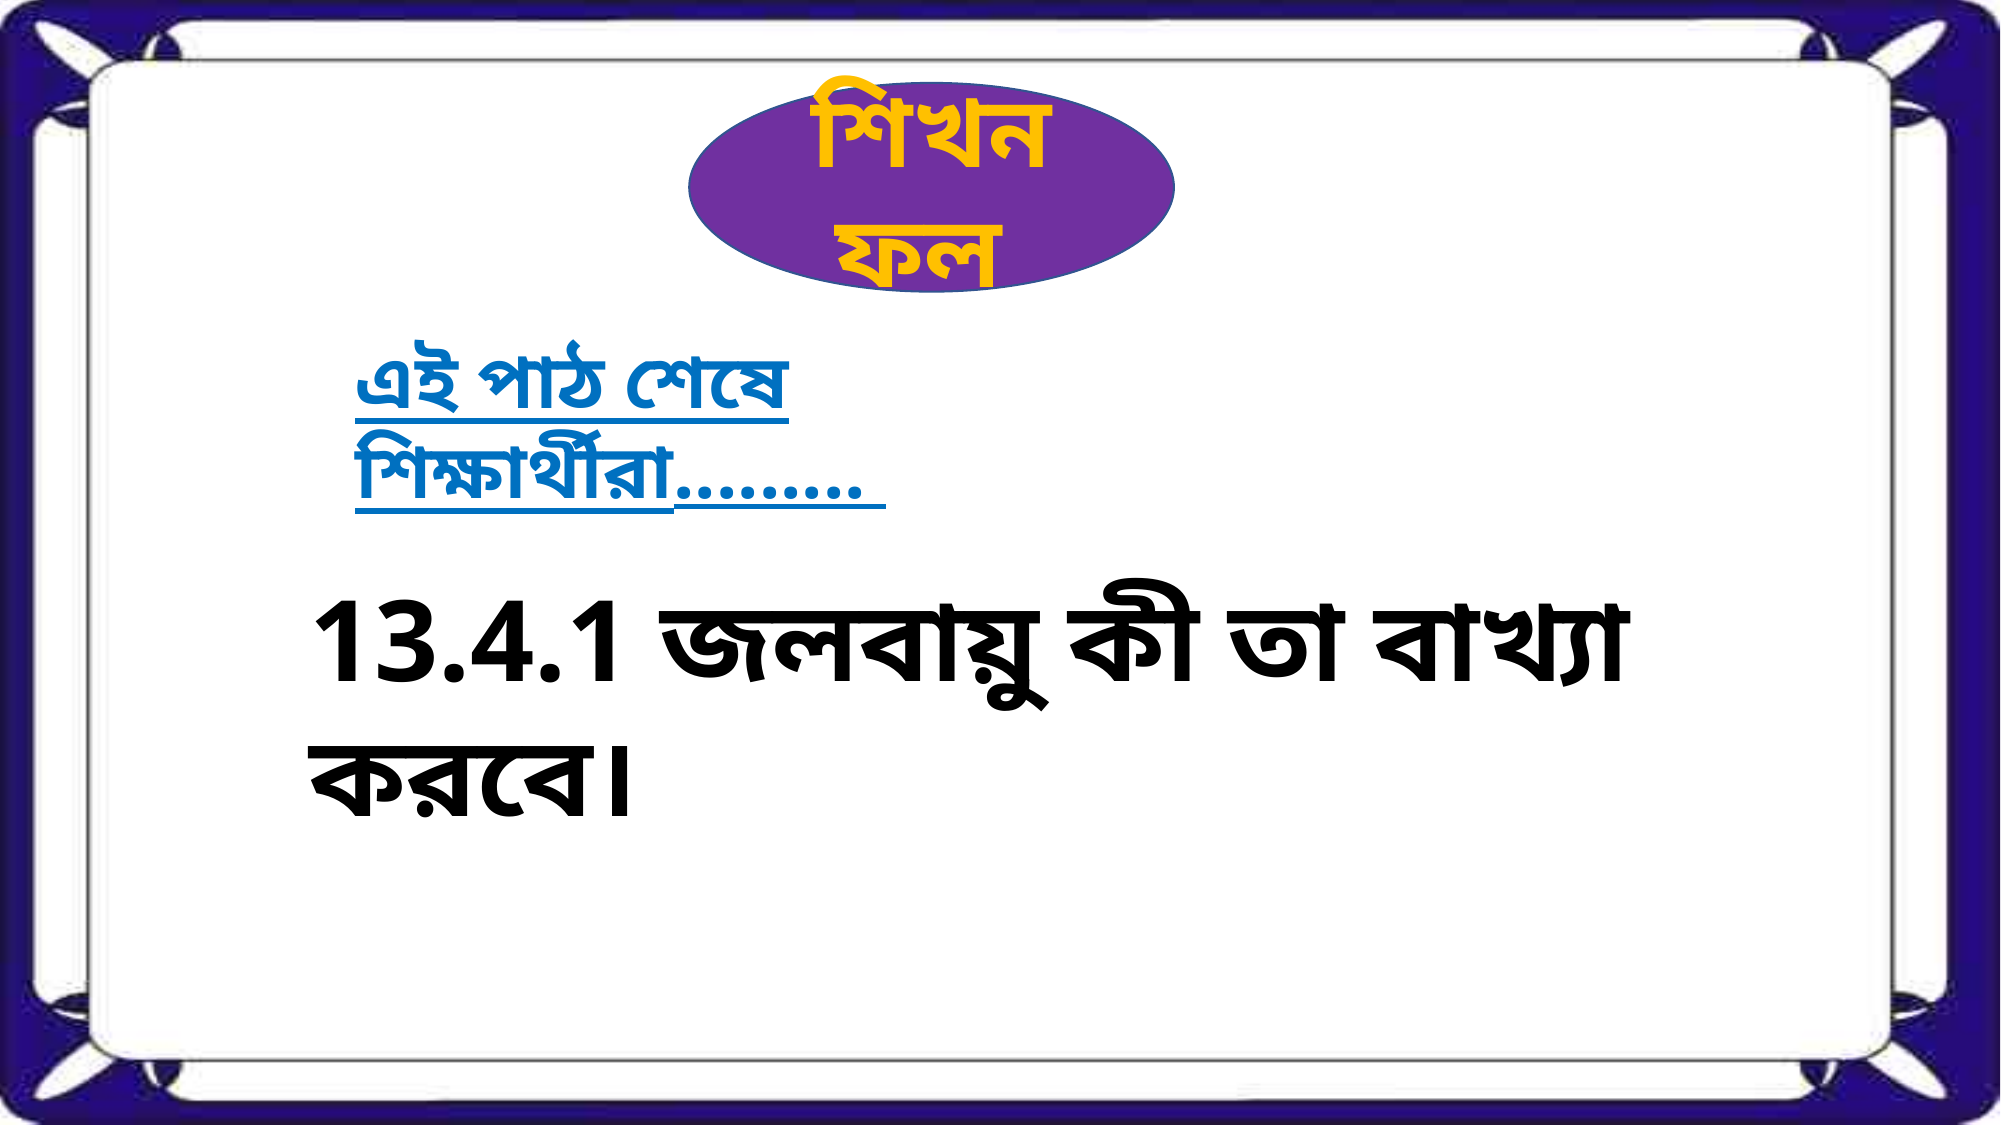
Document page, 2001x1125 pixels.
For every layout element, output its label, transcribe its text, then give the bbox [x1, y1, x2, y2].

text_box এই পাঠ শেষে শিক্ষার্থীরা......... [340, 325, 1105, 521]
picture [0, 0, 2001, 1125]
text_box 13.4.1 জলবায়ু কী তা বাখ্যা করবে। [295, 561, 1674, 847]
text_box শিখনফল [688, 81, 1175, 293]
